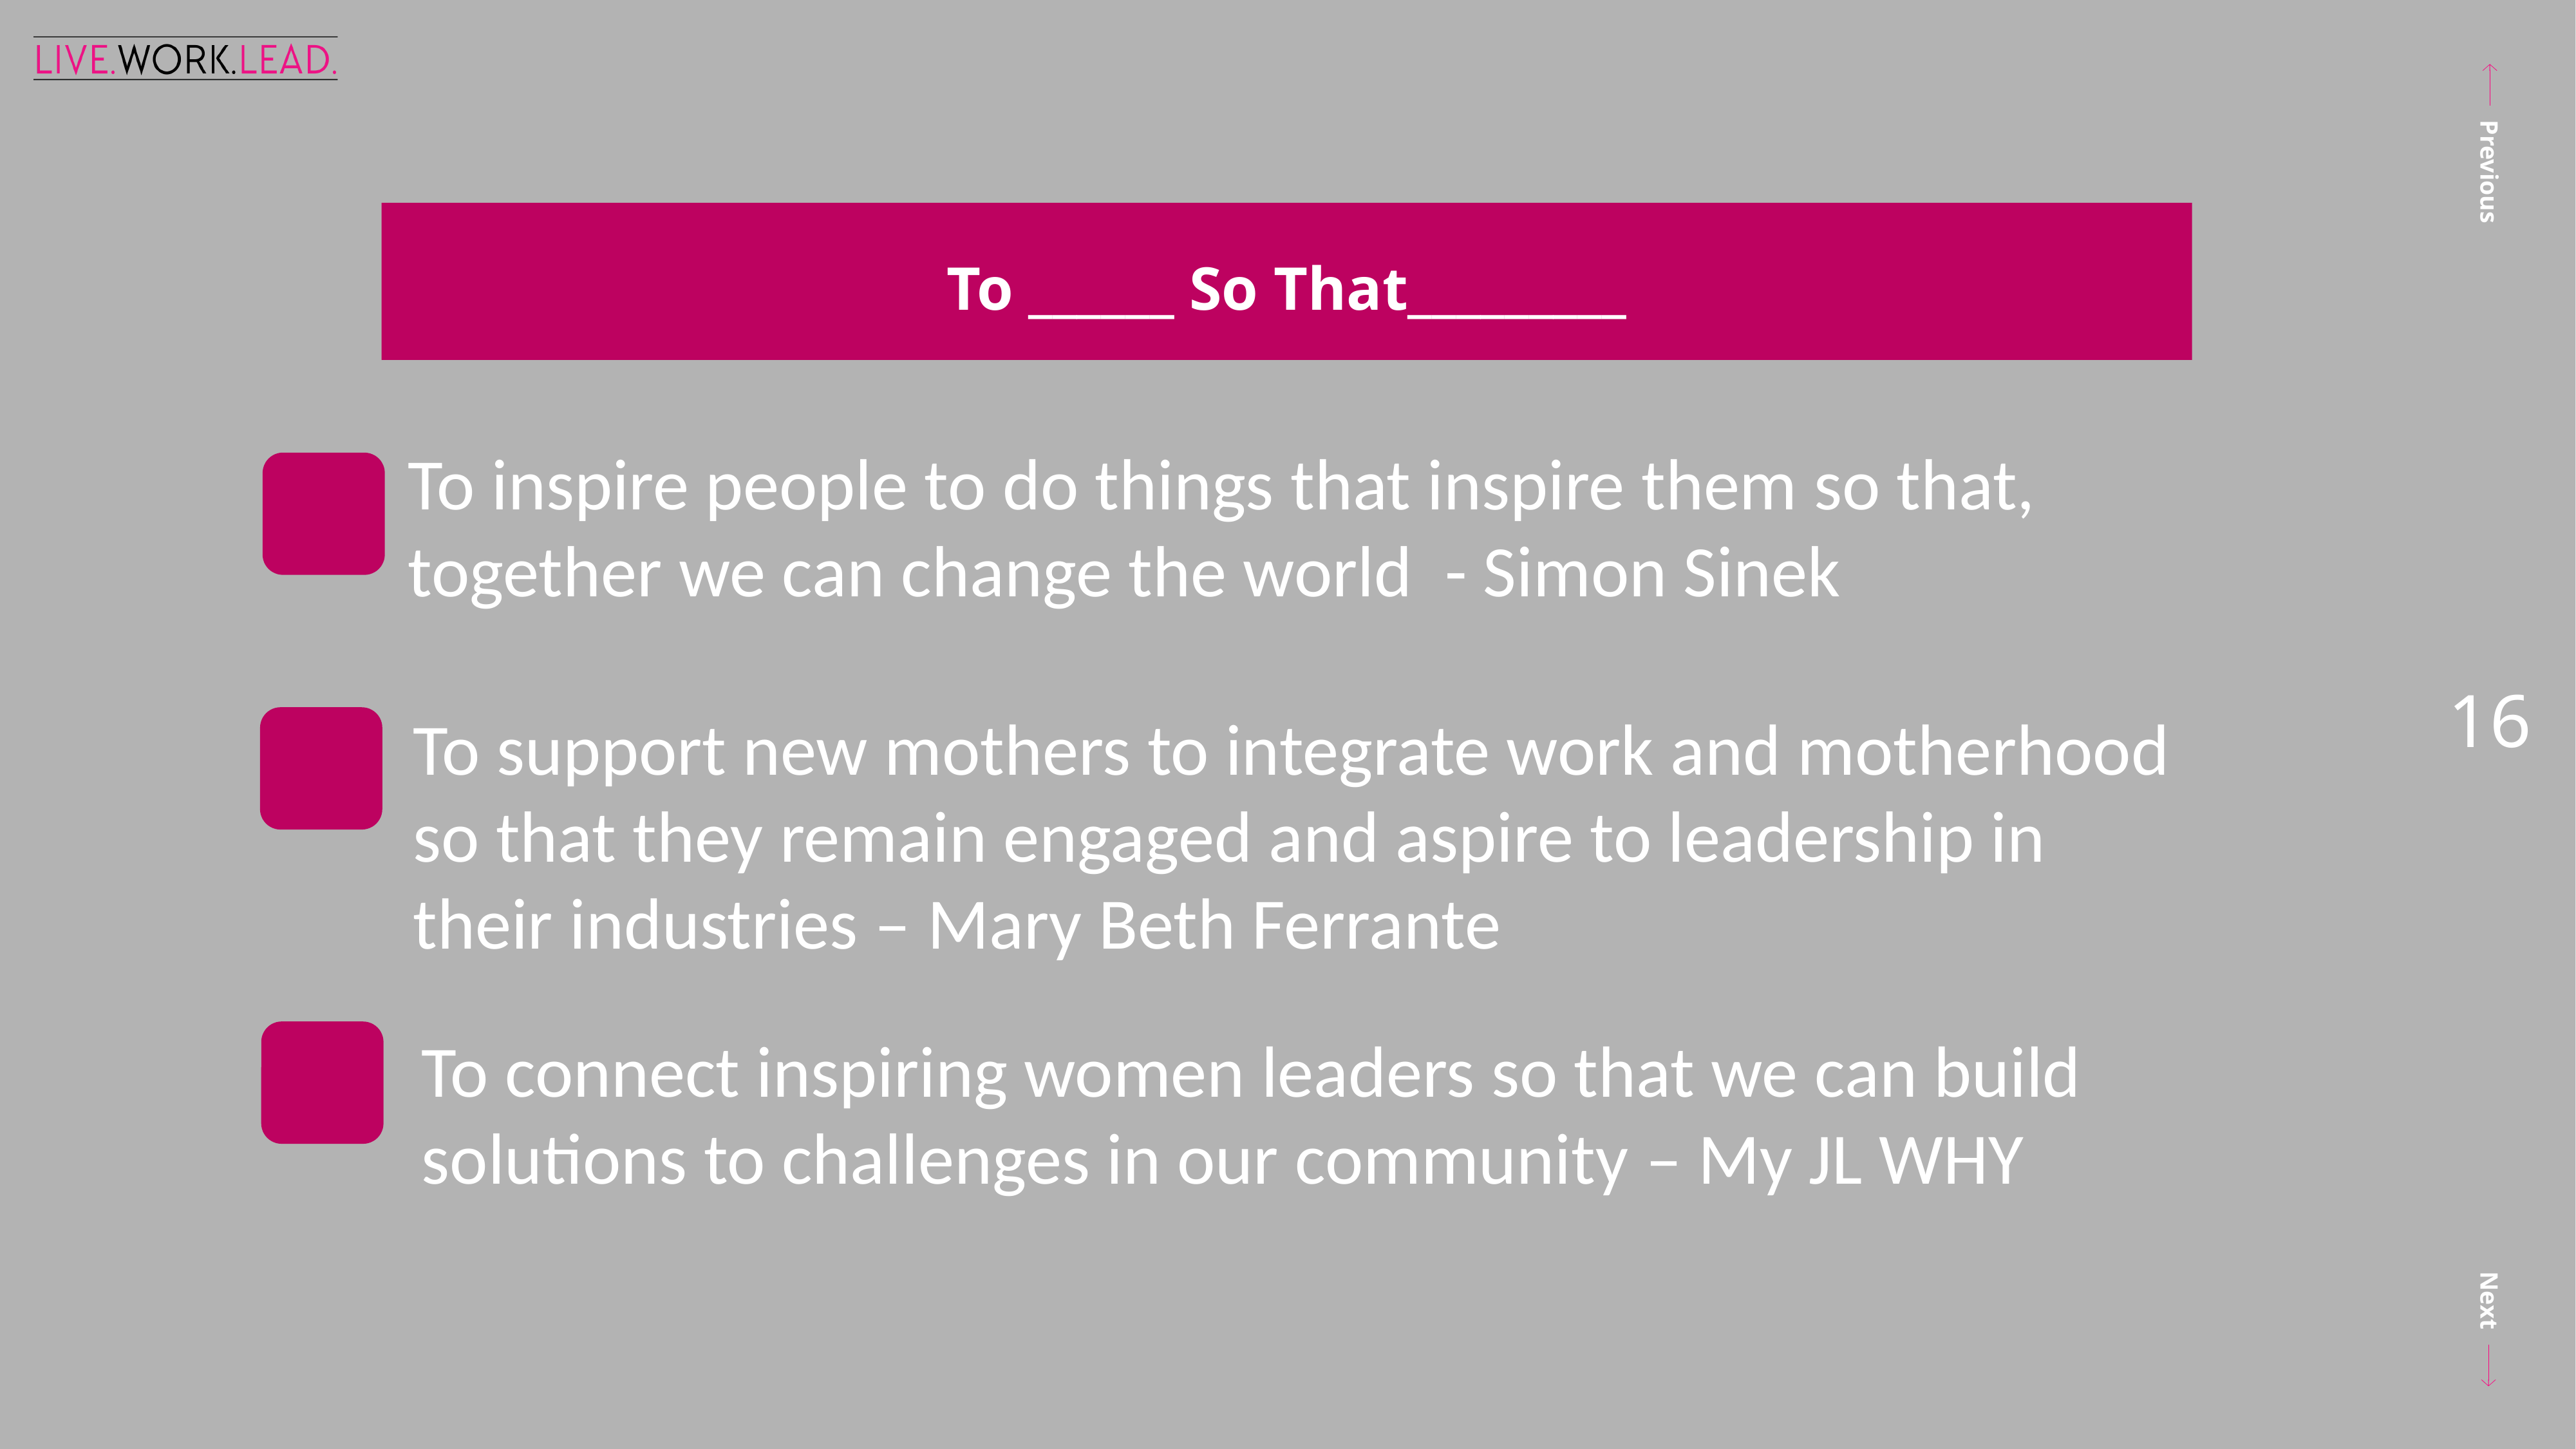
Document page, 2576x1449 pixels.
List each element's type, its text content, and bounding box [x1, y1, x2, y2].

text_box To ______ So That_________ [381, 202, 2192, 360]
text_box [33, 32, 338, 86]
text_box To inspire people to do things that inspire them so that, together we can change the world - Simon Sinek [399, 432, 2188, 616]
text_box To connect inspiring women leaders so that we can build solutions to challenges in our community – My JL WHY [412, 1019, 2201, 1204]
text_box [262, 452, 386, 576]
text_box [261, 1021, 384, 1144]
text_box [259, 706, 383, 830]
text_box To support new mothers to integrate work and motherhood so that they remain engaged and aspire to leadership in their industries – Mary Beth Ferrante [403, 698, 2192, 969]
